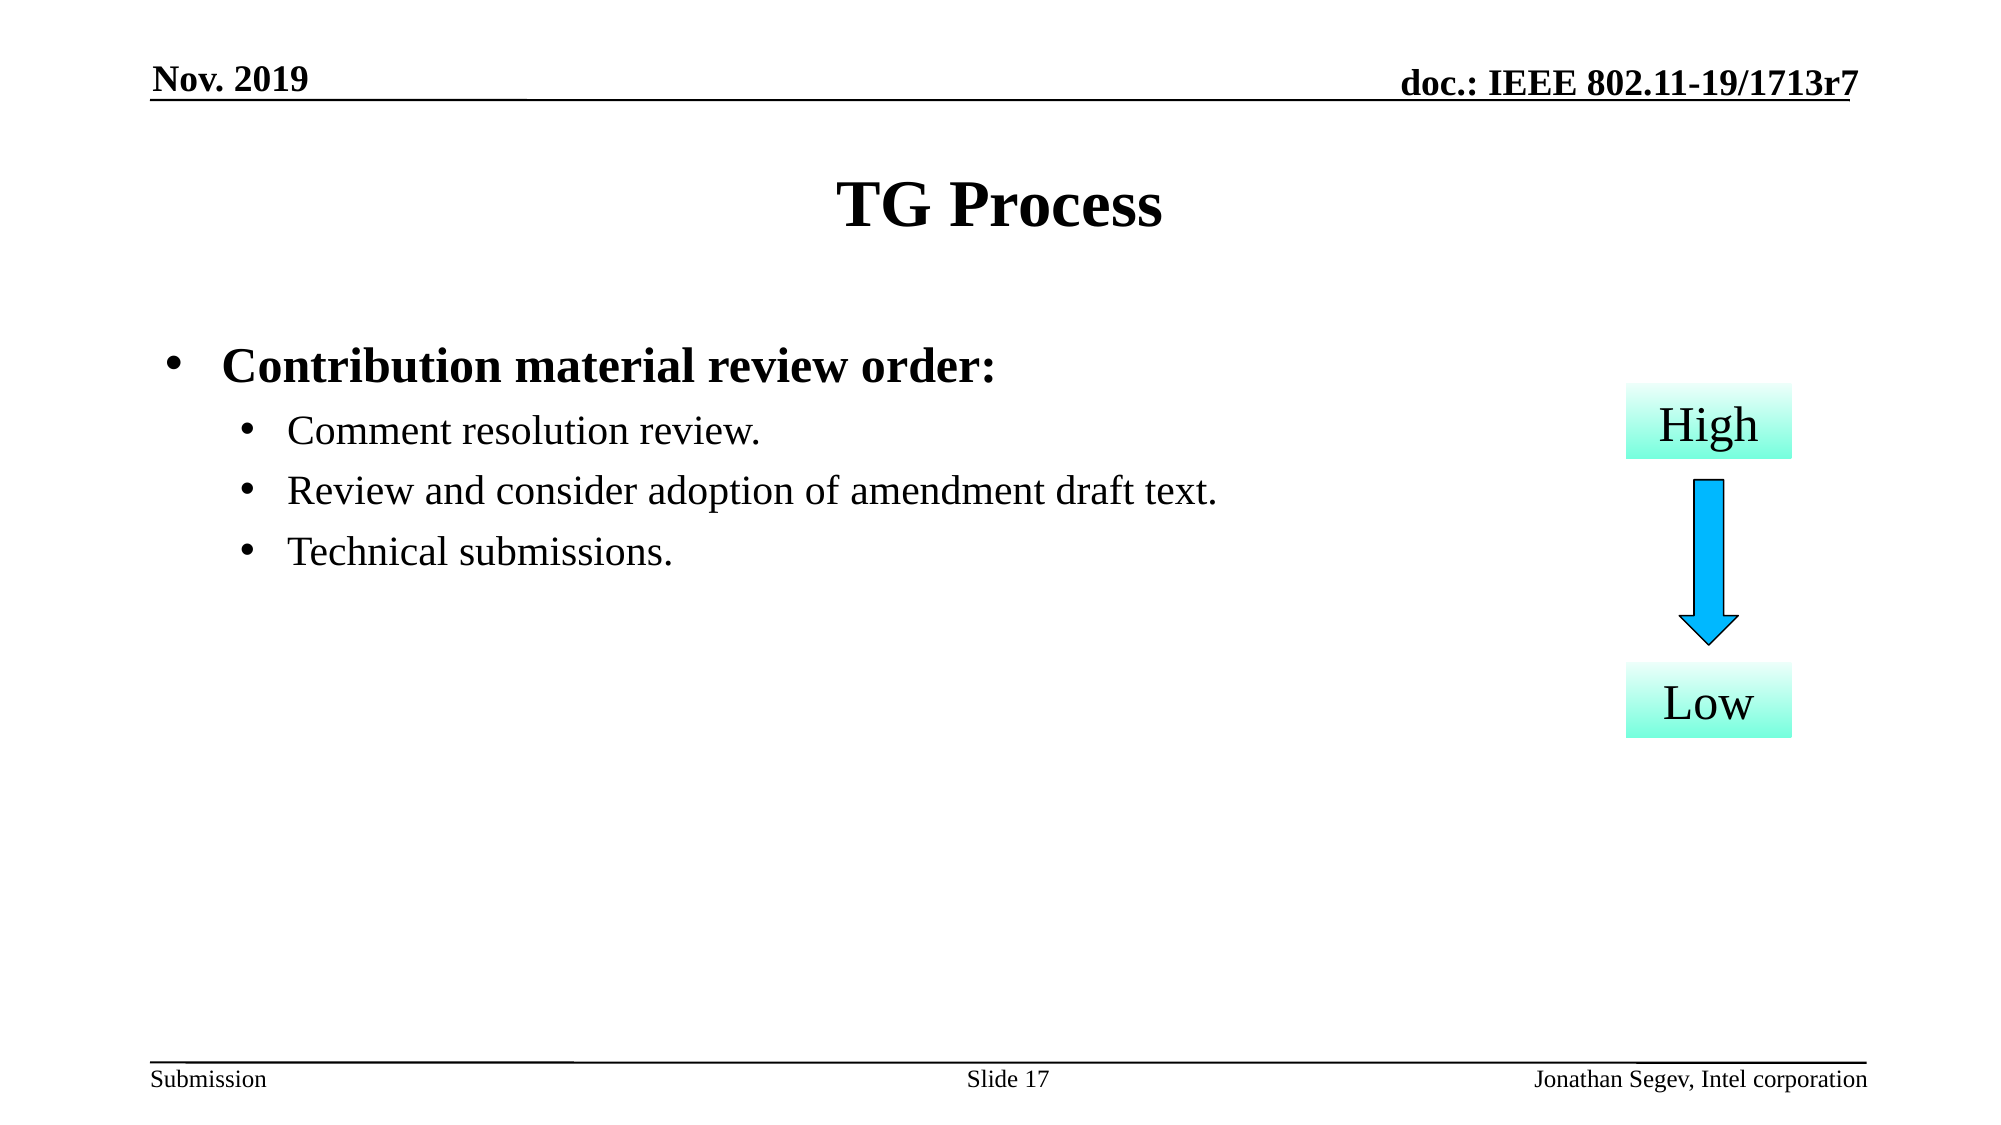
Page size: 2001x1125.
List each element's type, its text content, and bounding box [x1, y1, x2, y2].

slide_number Slide 17 [950, 1061, 1067, 1123]
footer Jonathan Segev, Intel corporation [1171, 1061, 1869, 1093]
list Contribution material review order: Comment resolution review. Review and consider adoption of amendment draft text. Technical submissions. [149, 324, 1850, 1000]
title TG Process [149, 112, 1850, 288]
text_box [1625, 383, 1792, 739]
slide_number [152, 54, 563, 100]
